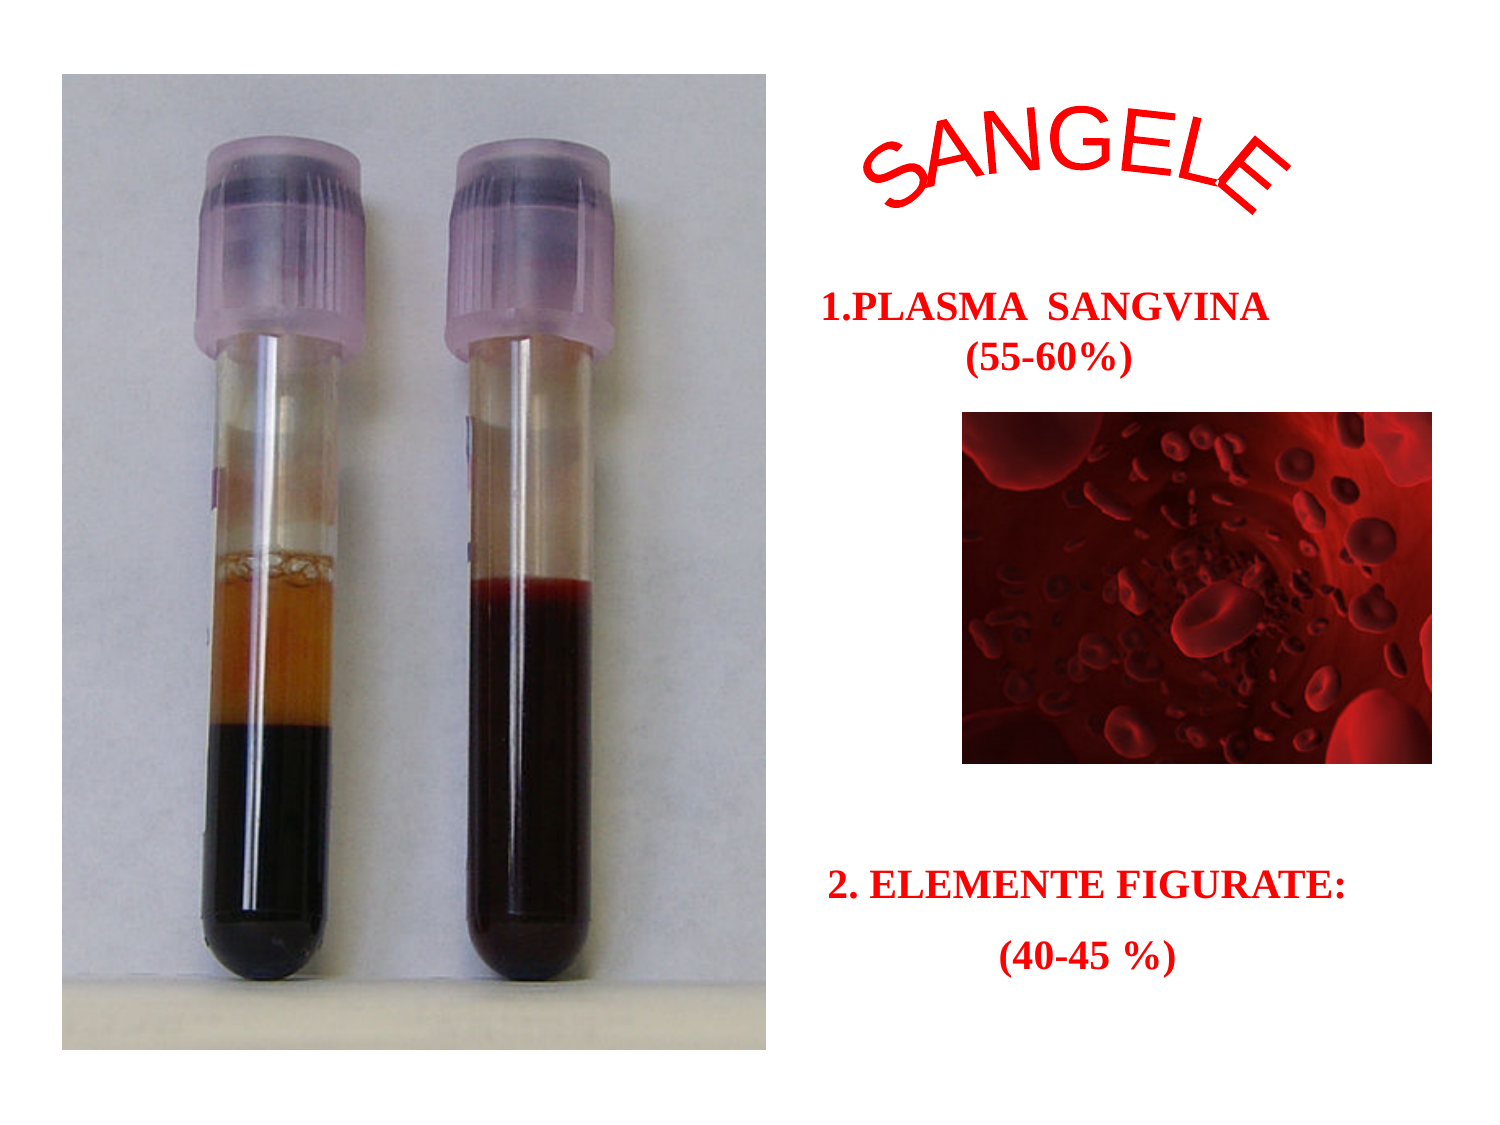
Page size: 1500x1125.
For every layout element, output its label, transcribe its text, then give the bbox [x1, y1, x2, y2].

text_box 1.PLASMA SANGVINA (55-60%) [805, 271, 1293, 387]
picture [962, 412, 1432, 765]
text_box 2. ELEMENTE FIGURATE: (40-45 %) [800, 849, 1375, 986]
picture [62, 74, 766, 1050]
